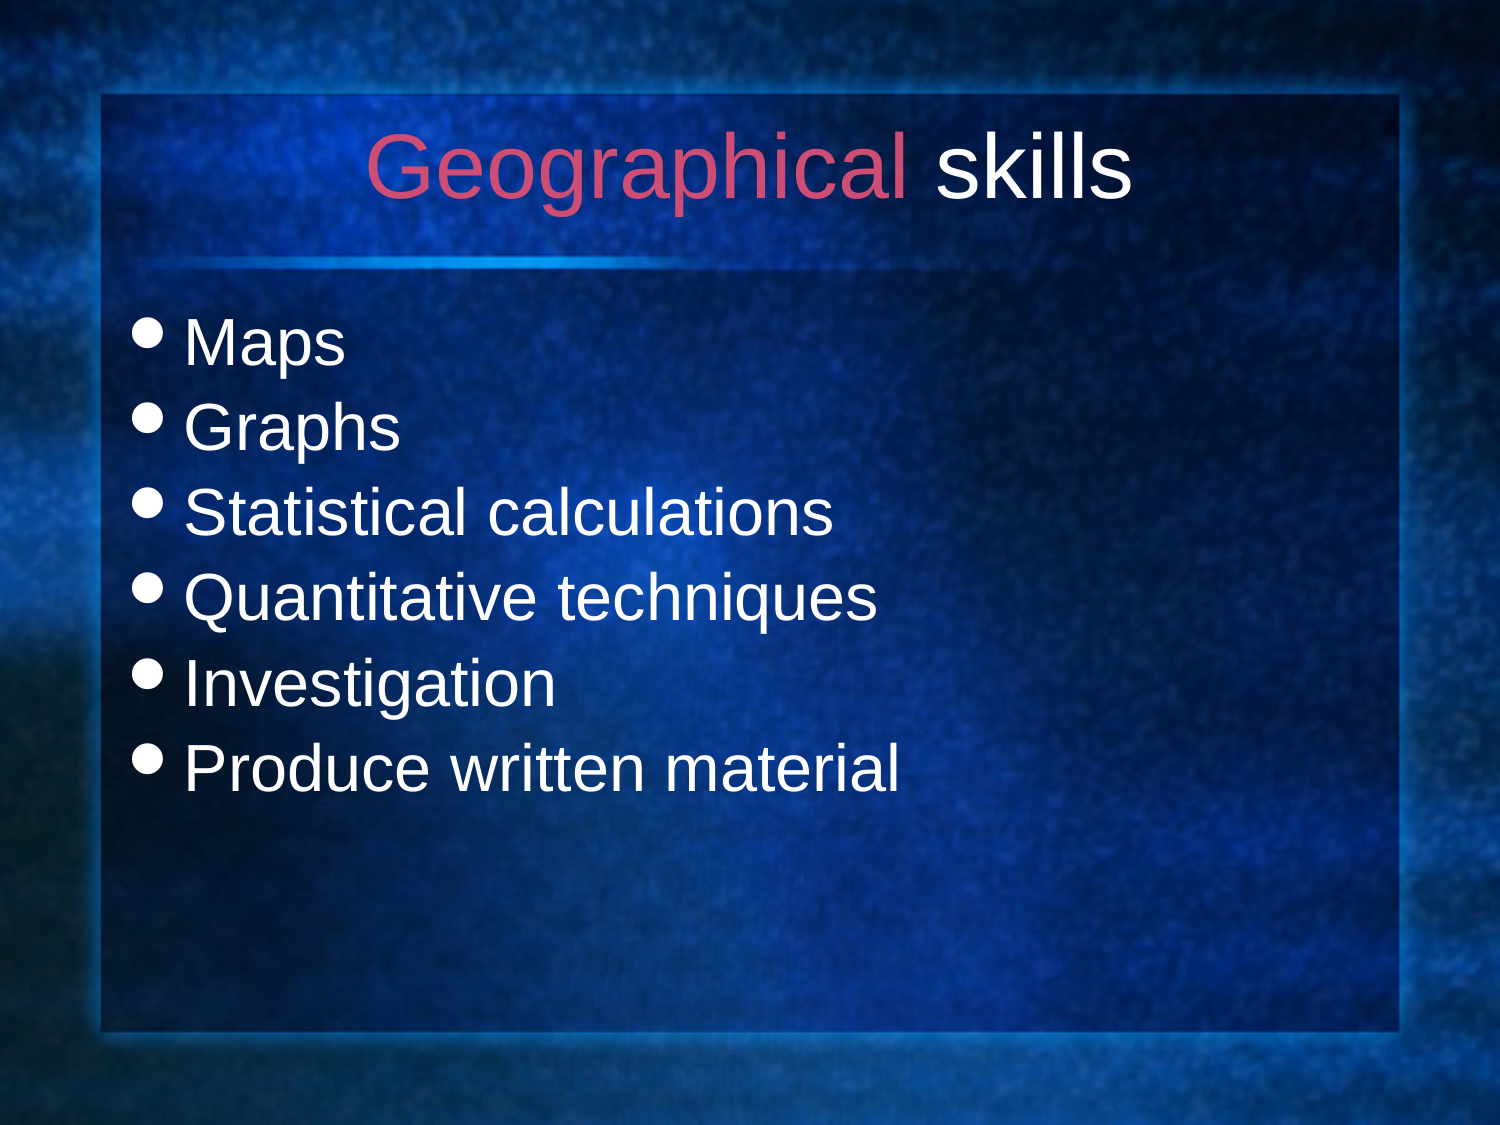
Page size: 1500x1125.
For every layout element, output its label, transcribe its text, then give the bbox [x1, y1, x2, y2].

picture [0, 0, 1500, 1125]
list Maps Graphs Statistical calculations Quantitative techniques Investigation Produce written material [112, 299, 1388, 1013]
title Geographical skills [112, 87, 1388, 251]
